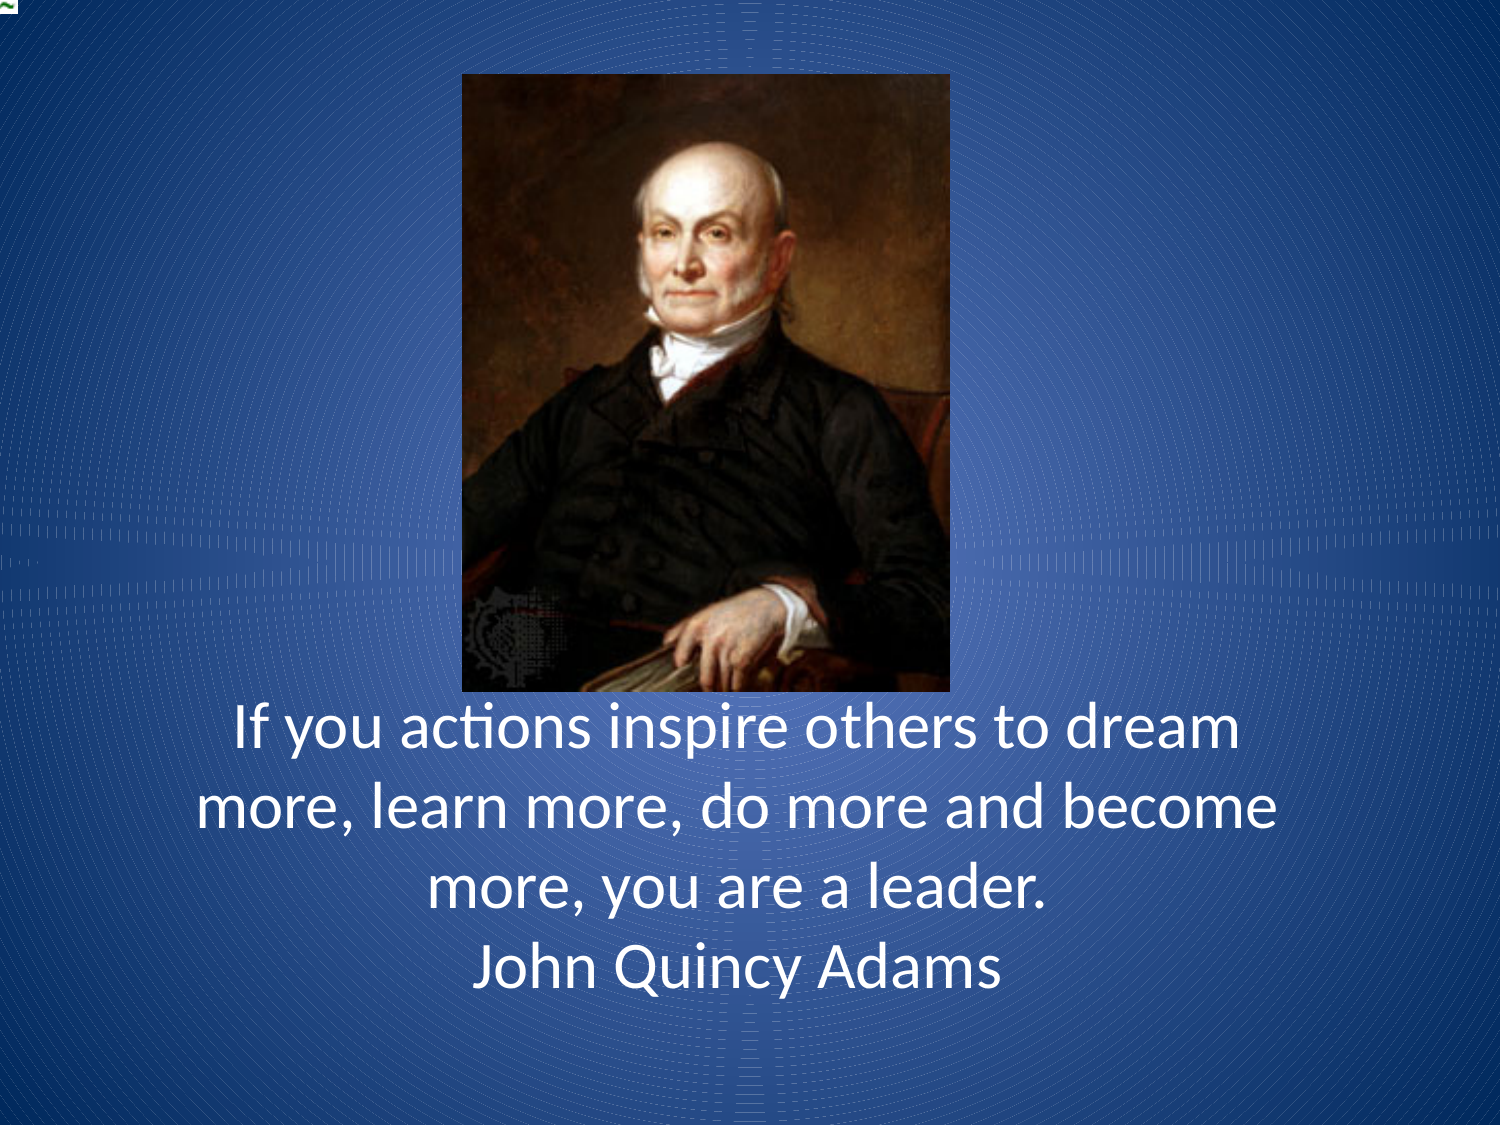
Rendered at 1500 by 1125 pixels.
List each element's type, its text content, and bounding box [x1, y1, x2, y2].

picture [0, 0, 18, 15]
picture [462, 74, 951, 693]
text_box If you actions inspire others to dream more, learn more, do more and become more, you are a leader. John Quincy Adams [137, 674, 1338, 1010]
